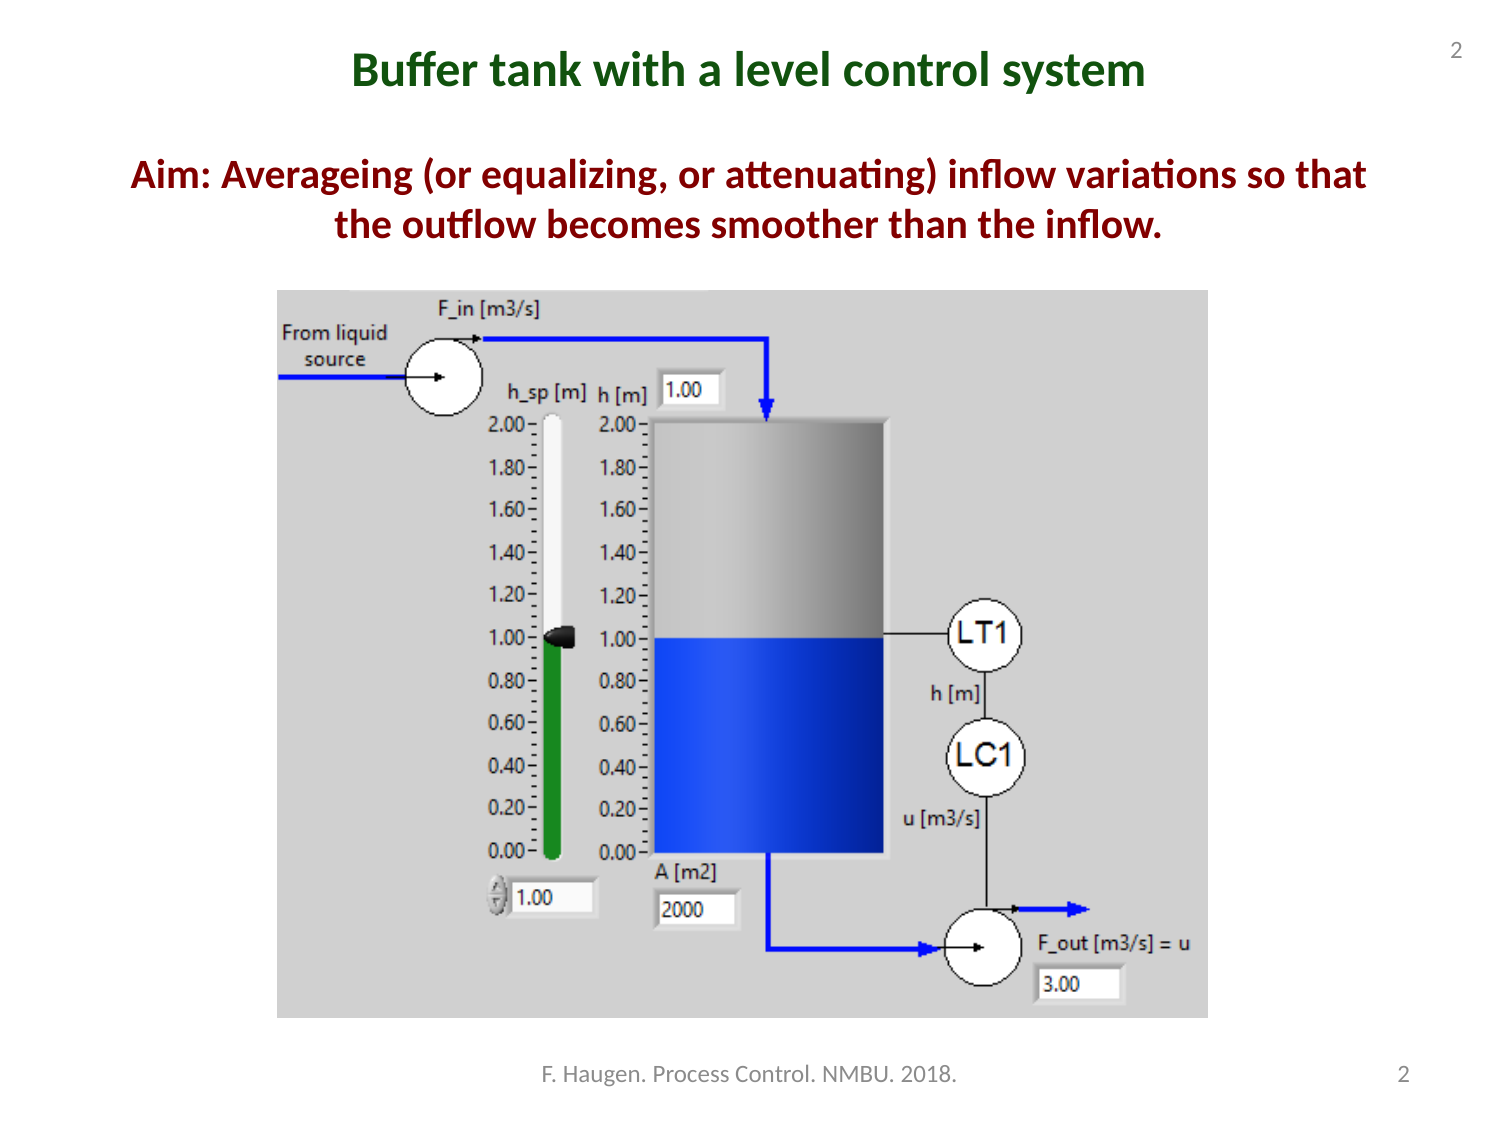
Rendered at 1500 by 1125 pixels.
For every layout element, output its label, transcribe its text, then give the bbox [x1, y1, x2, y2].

picture [277, 290, 1208, 1019]
text_box 2 [1399, 19, 1478, 79]
slide_number 2 [1074, 1042, 1425, 1103]
text_box Buffer tank with a level control system Aim: Averageing (or equalizing, or attenuating) inflow variations so that the outflow becomes smoother than the inflow. [98, 28, 1400, 254]
footer F. Haugen. Process Control. NMBU. 2018. [512, 1042, 988, 1103]
